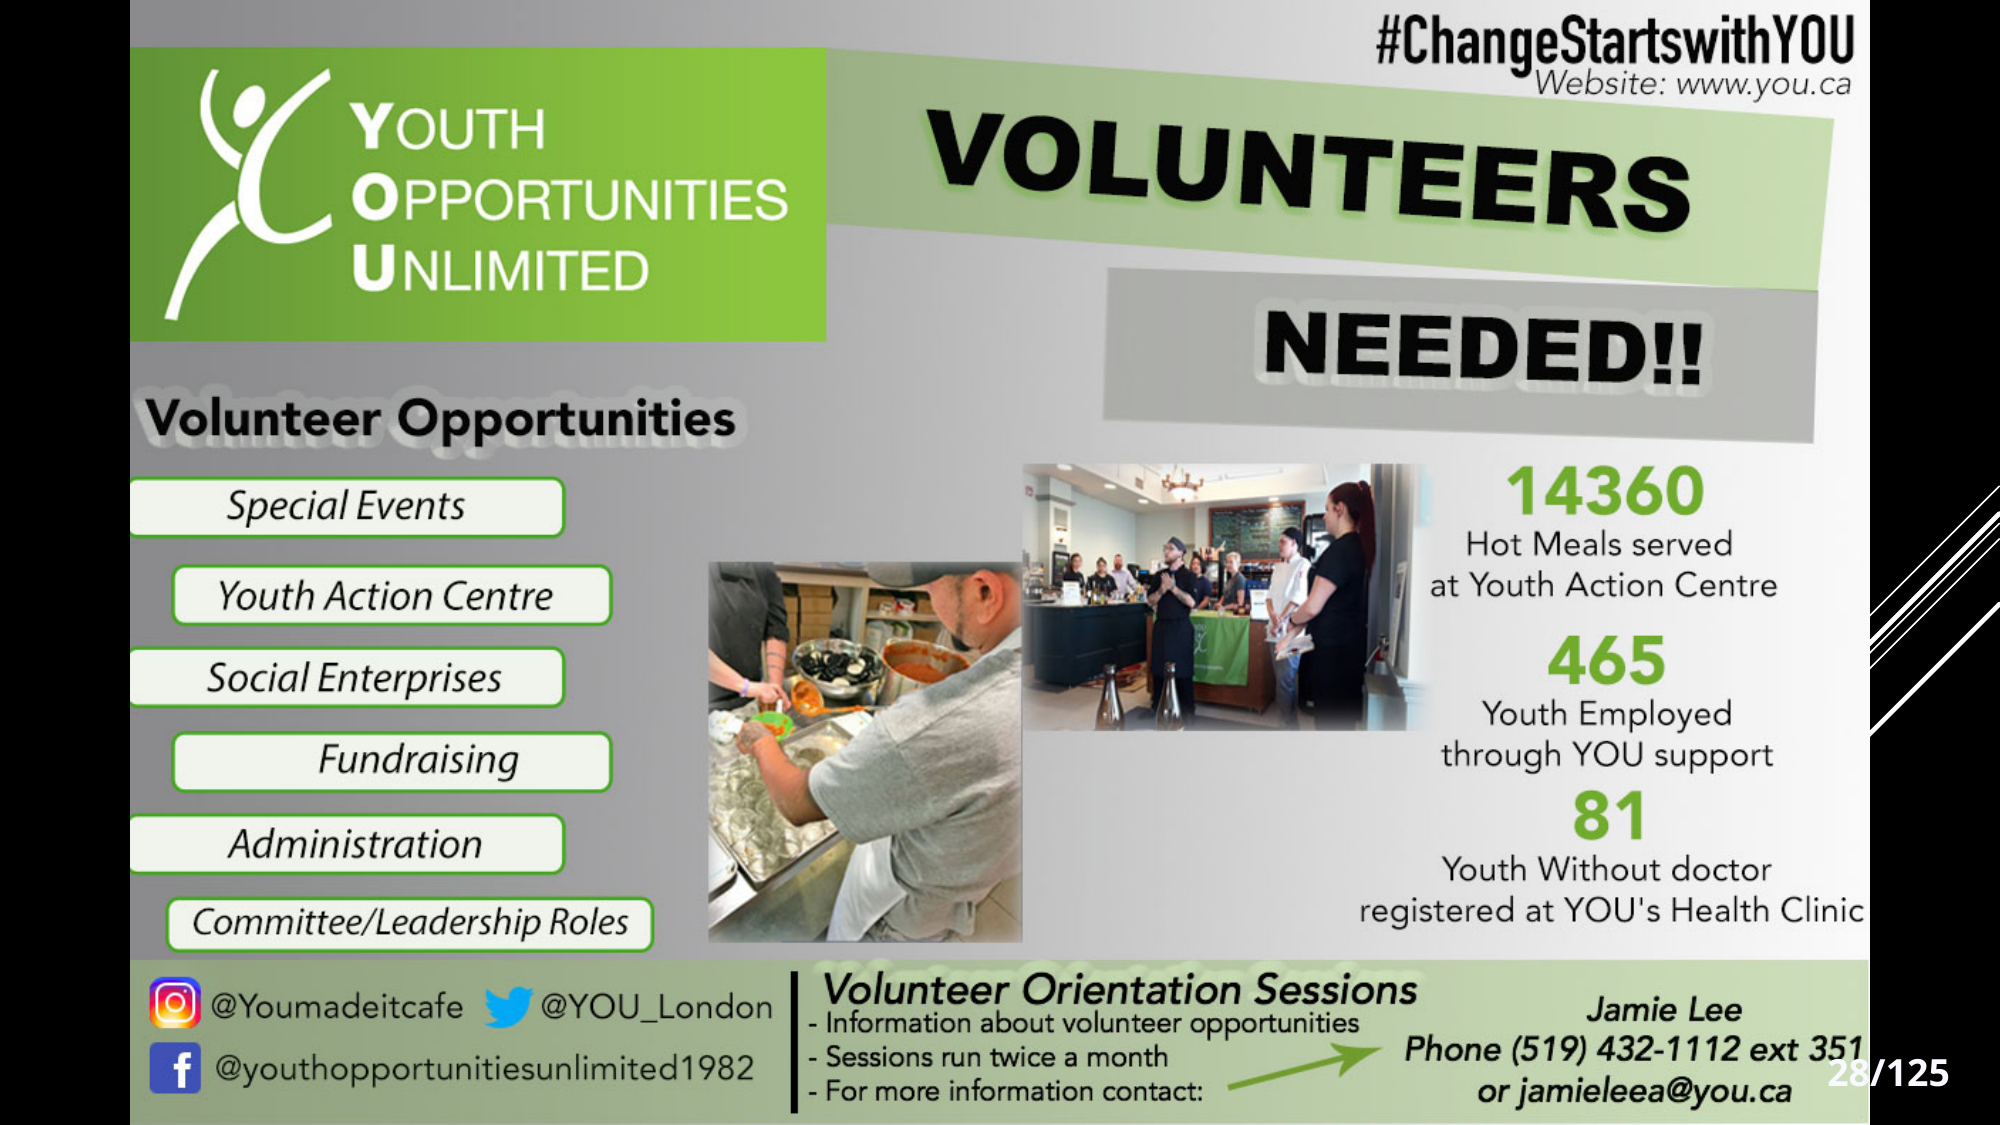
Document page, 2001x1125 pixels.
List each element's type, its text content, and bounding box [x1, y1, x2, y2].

text_box 28/125 [1870, 1041, 2000, 1102]
picture [130, 0, 1870, 1125]
